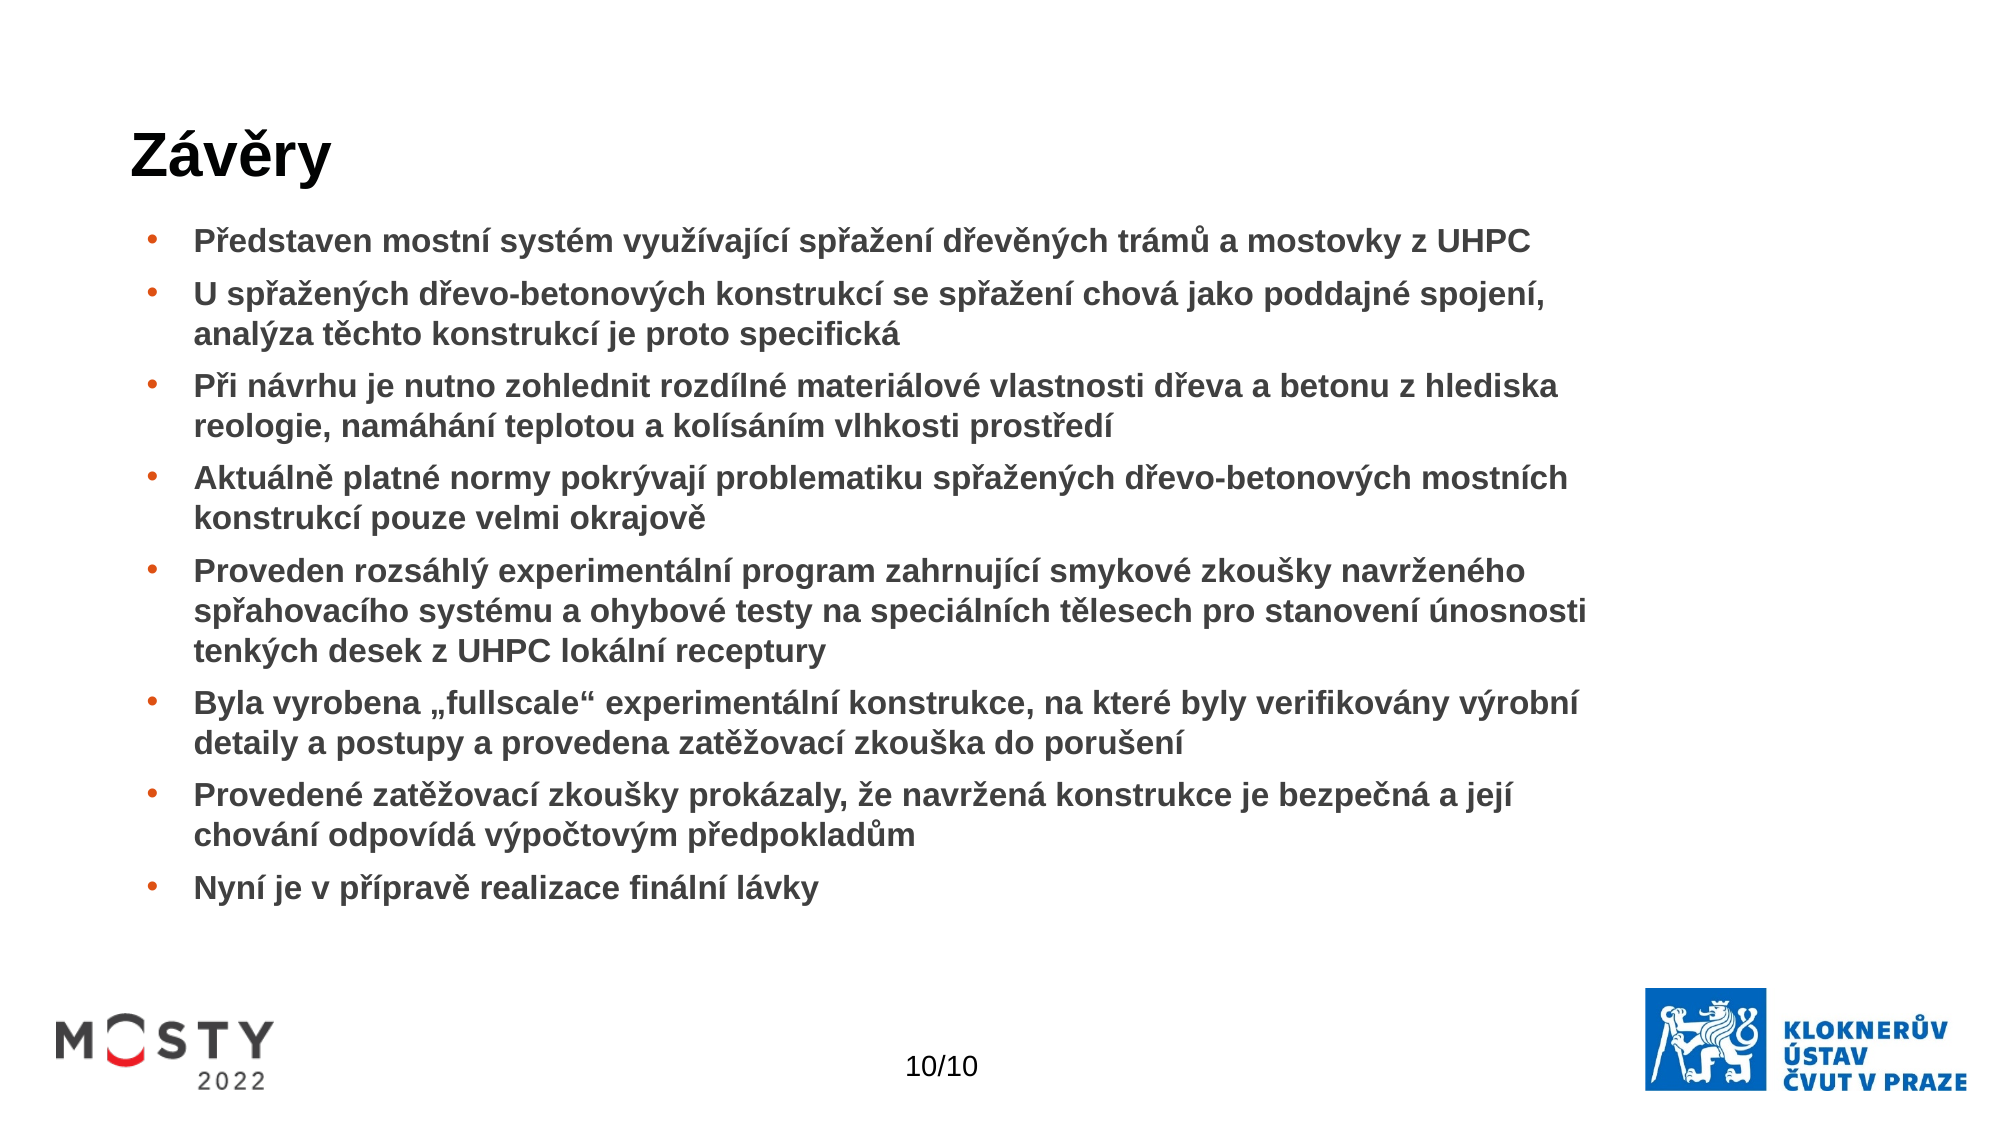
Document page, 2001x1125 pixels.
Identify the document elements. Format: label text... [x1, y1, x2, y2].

picture [1645, 988, 1967, 1091]
text_box Závěry [115, 106, 1861, 196]
picture [56, 1013, 274, 1091]
text_box 10/10 [841, 1039, 1042, 1125]
text_box Představen mostní systém využívající spřažení dřevěných trámů a mostovky z UHPC U spřažených dřevo-betonových konstrukcí se spřažení chová jako poddajné spojení, analýza těchto konstrukcí je proto specifická Při návrhu je nutno zohlednit rozdílné materiálové vlastnosti dřeva a betonu z hlediska reologie, namáhání teplotou a kolísáním vlhkosti prostředí Aktuálně platné normy pokrývají problematiku spřažených dřevo-betonových mostních konstrukcí pouze velmi okrajově Proveden rozsáhlý experimentální program zahrnující smykové zkoušky navrženého spřahovacího systému a ohybové testy na speciálních tělesech pro stanovení únosnosti tenkých desek z UHPC lokální receptury Byla vyrobena „fullscale“ experimentální konstrukce, na které byly verifikovány výrobní detaily a postupy a provedena zatěžovací zkouška do porušení Provedené zatěžovací zkoušky prokázaly, že navržená konstrukce je bezpečná a její chování odpovídá výpočtovým předpokladům Nyní je v přípravě realizace finální lávky [56, 212, 1622, 966]
